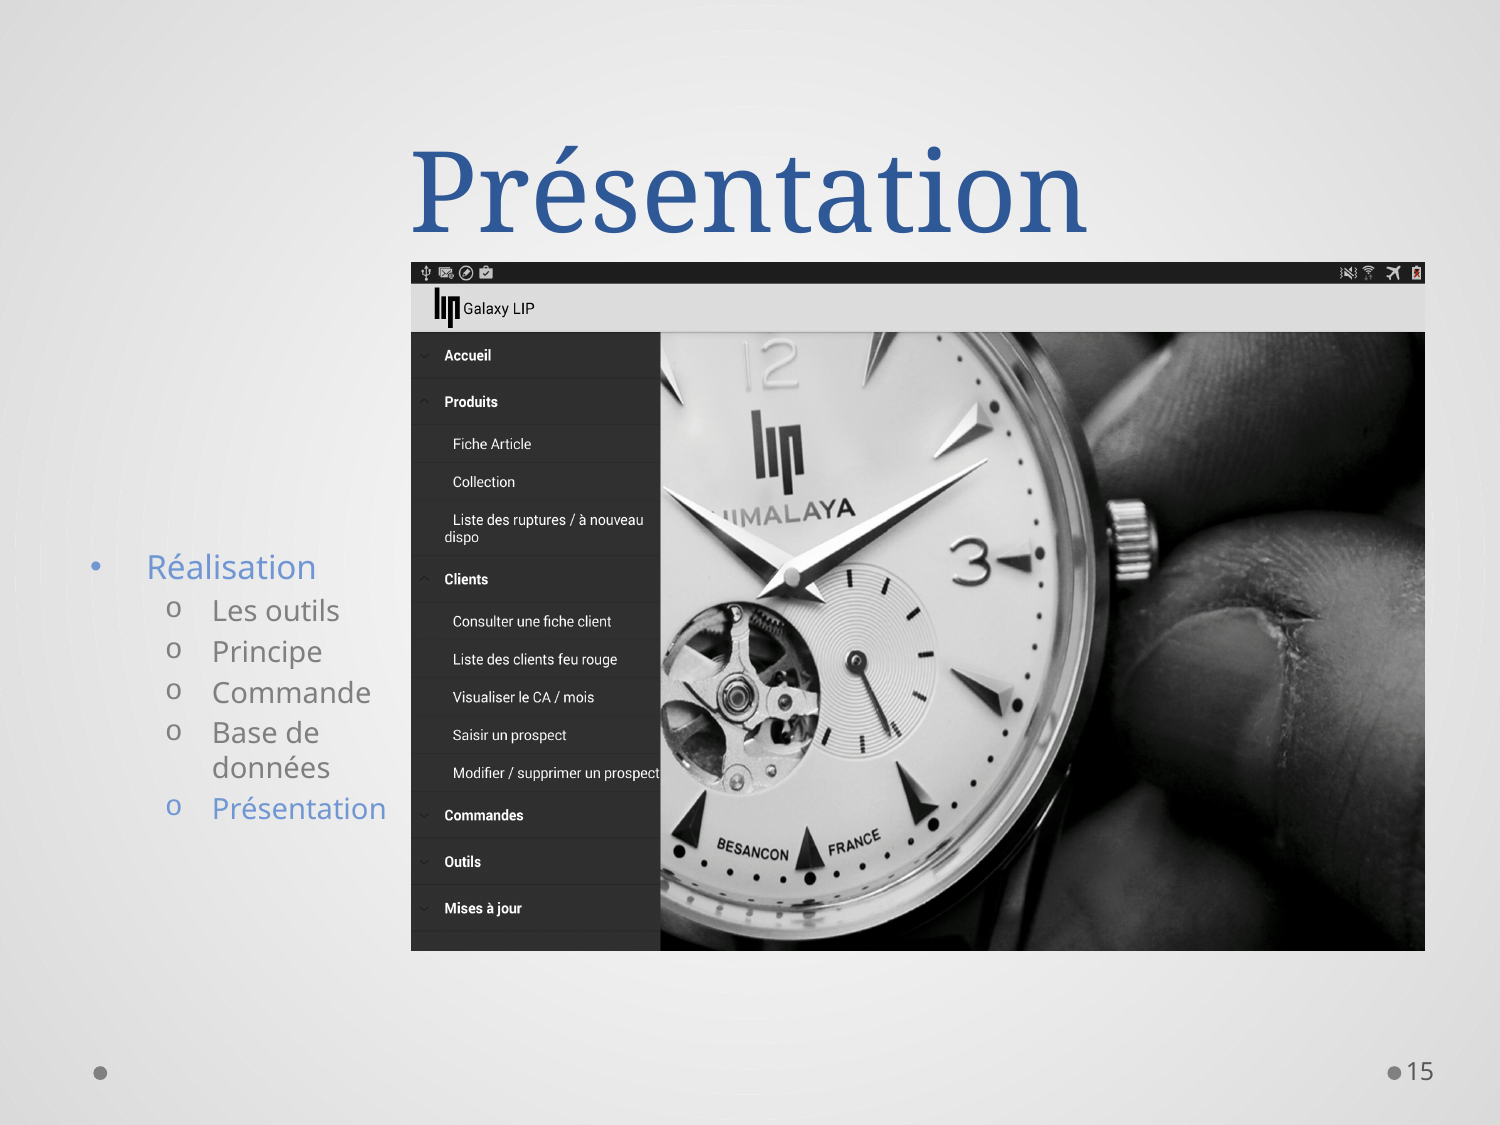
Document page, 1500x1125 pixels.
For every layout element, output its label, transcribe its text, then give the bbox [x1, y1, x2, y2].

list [410, 262, 1426, 1006]
list Réalisation Les outils Principe Commande Base de données Présentation [75, 262, 408, 1005]
title Présentation [75, 0, 1425, 262]
slide_number 15 [1401, 1042, 1494, 1103]
